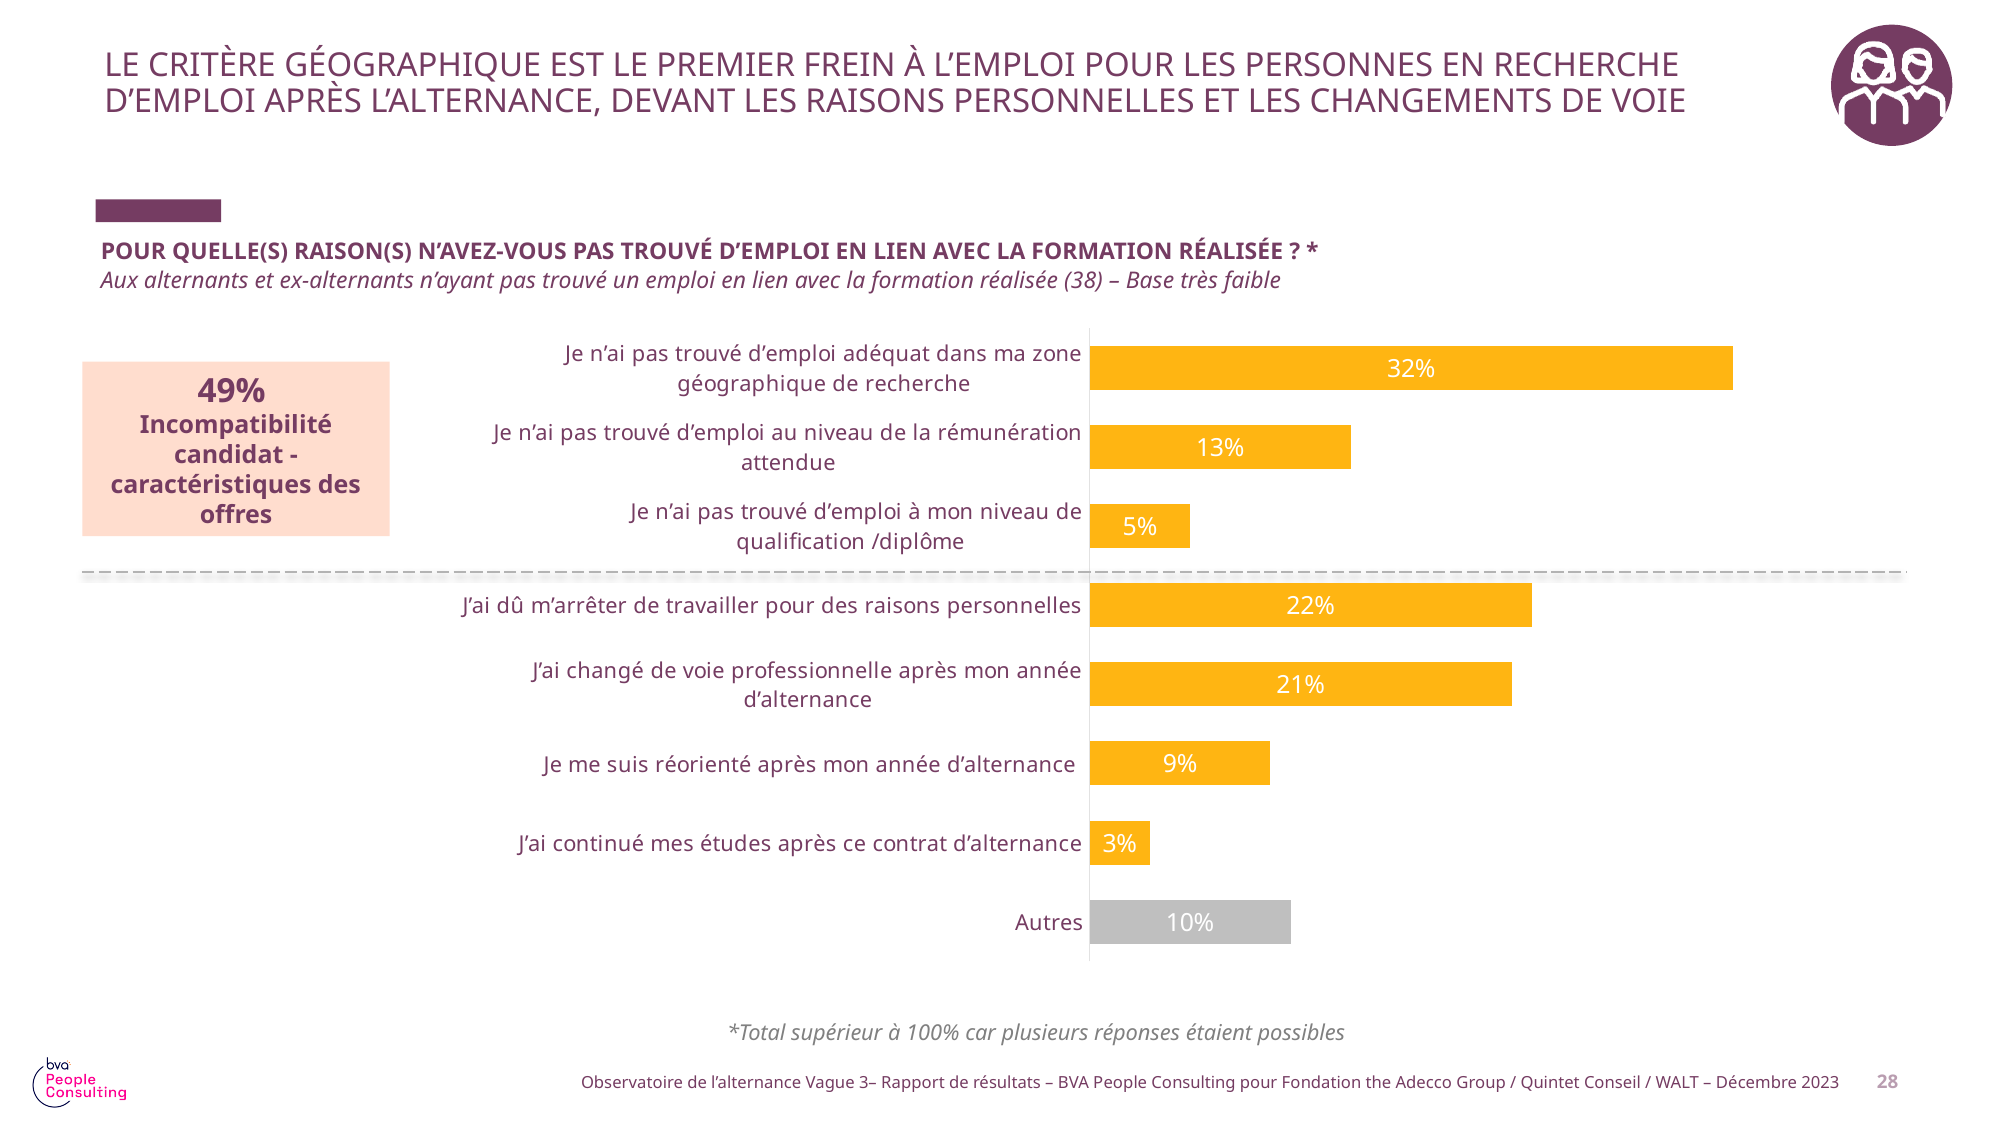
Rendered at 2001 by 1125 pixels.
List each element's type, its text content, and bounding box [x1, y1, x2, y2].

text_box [1832, 25, 1951, 145]
title Le critère géographique est le premier frein à l’emploi pour les personnes en recherche d’emploi après l’alternance, devant les raisons personnelles et les changements de voie [89, 40, 1741, 151]
chart [460, 312, 1919, 985]
picture [20, 1047, 143, 1117]
text_box 49% Incompatibilité candidat - caractéristiques des offres [82, 361, 390, 537]
text_box Pour quelle(s) raison(s) n’avez-vous pas trouvé d’emploi en lien avec la formation réalisée ? * Aux alternants et ex-alternants n’ayant pas trouvé un emploi en lien avec la formation réalisée (38) – Base très faible [84, 213, 1962, 315]
text_box *Total supérieur à 100% car plusieurs réponses étaient possibles [712, 1011, 1397, 1053]
